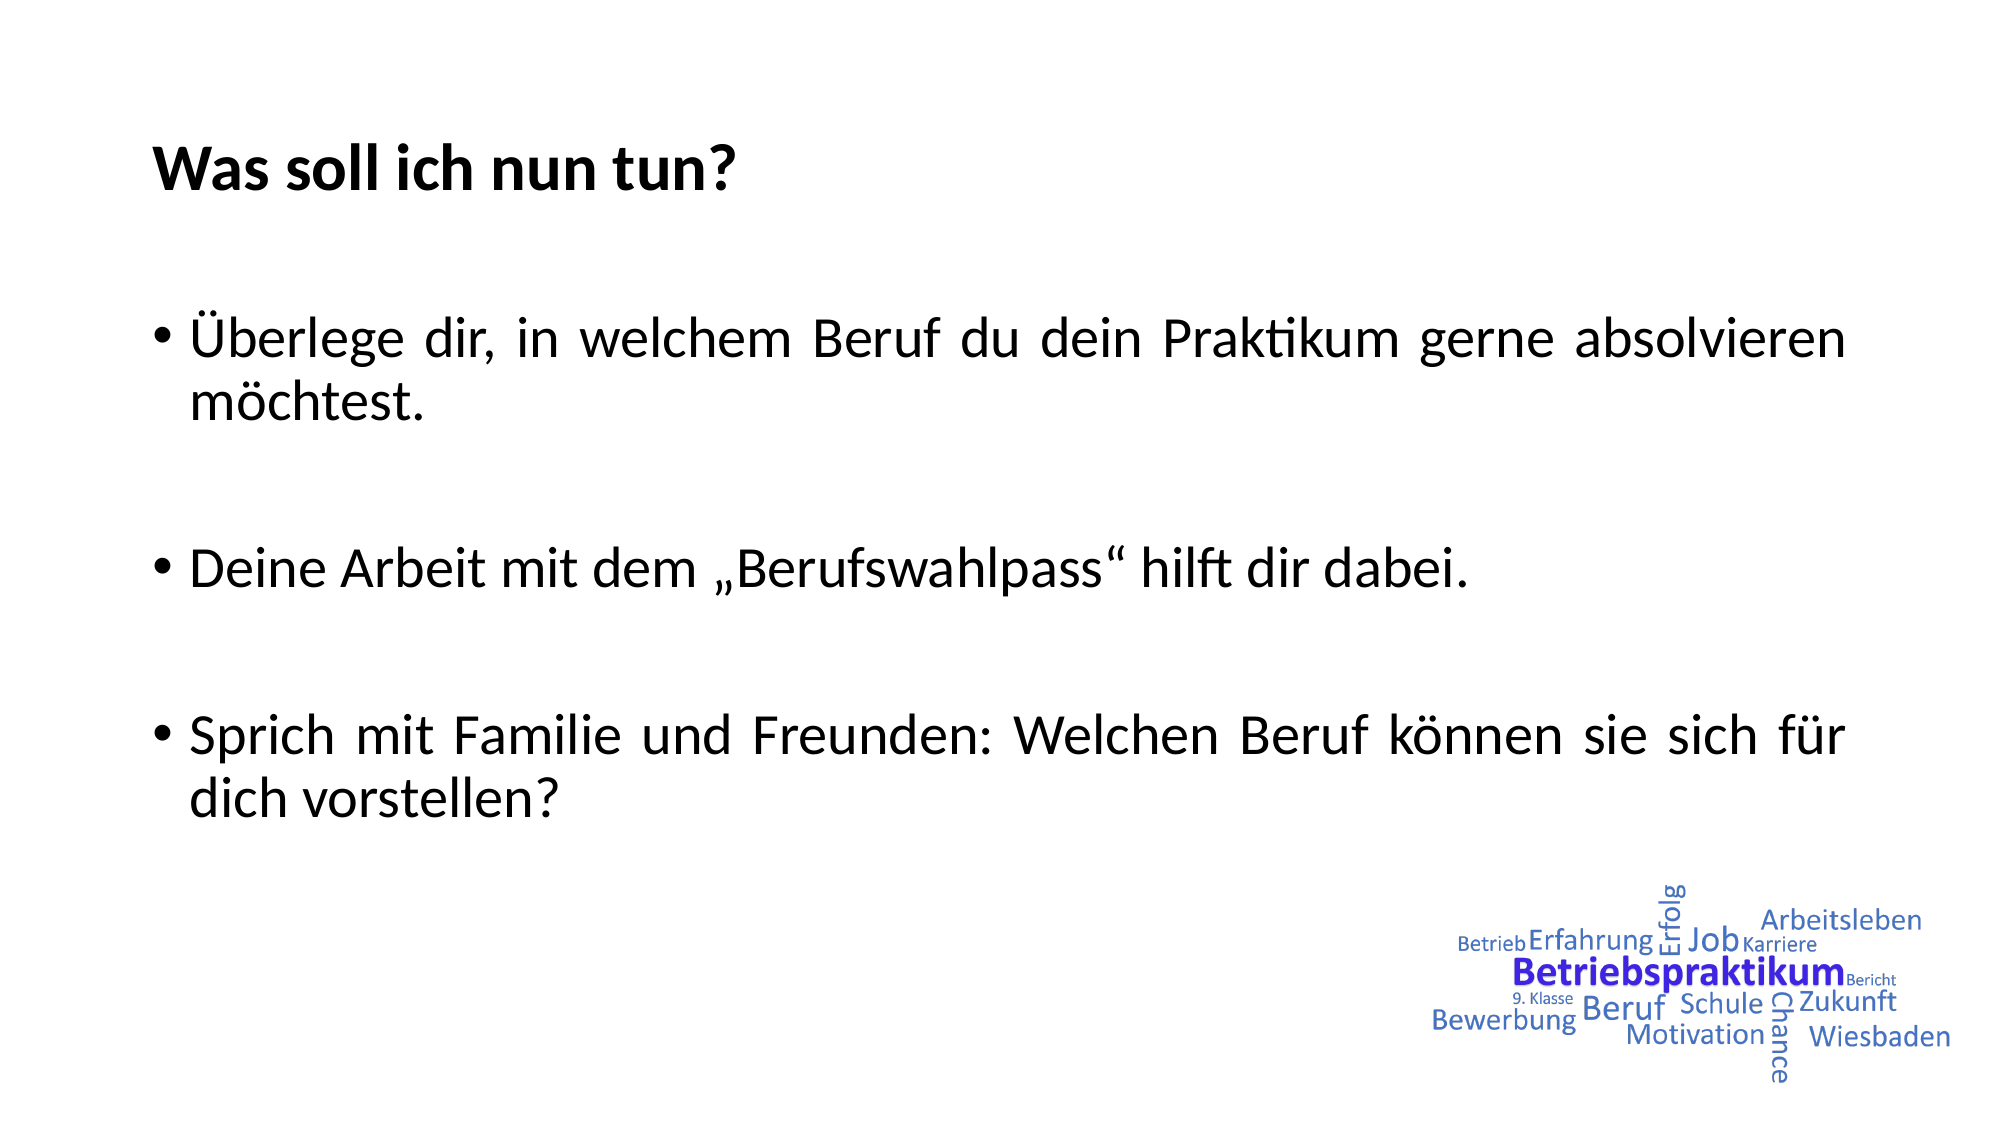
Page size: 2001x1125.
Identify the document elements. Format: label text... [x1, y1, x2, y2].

picture [1412, 865, 1970, 1103]
title Was soll ich nun tun? [137, 59, 1863, 278]
list Überlege dir, in welchem Beruf du dein Praktikum gerne absolvieren möchtest. Deine Arbeit mit dem „Berufswahlpass“ hilft dir dabei. Sprich mit Familie und Freunden: Welchen Beruf können sie sich für dich vorstellen? [137, 299, 1863, 1014]
